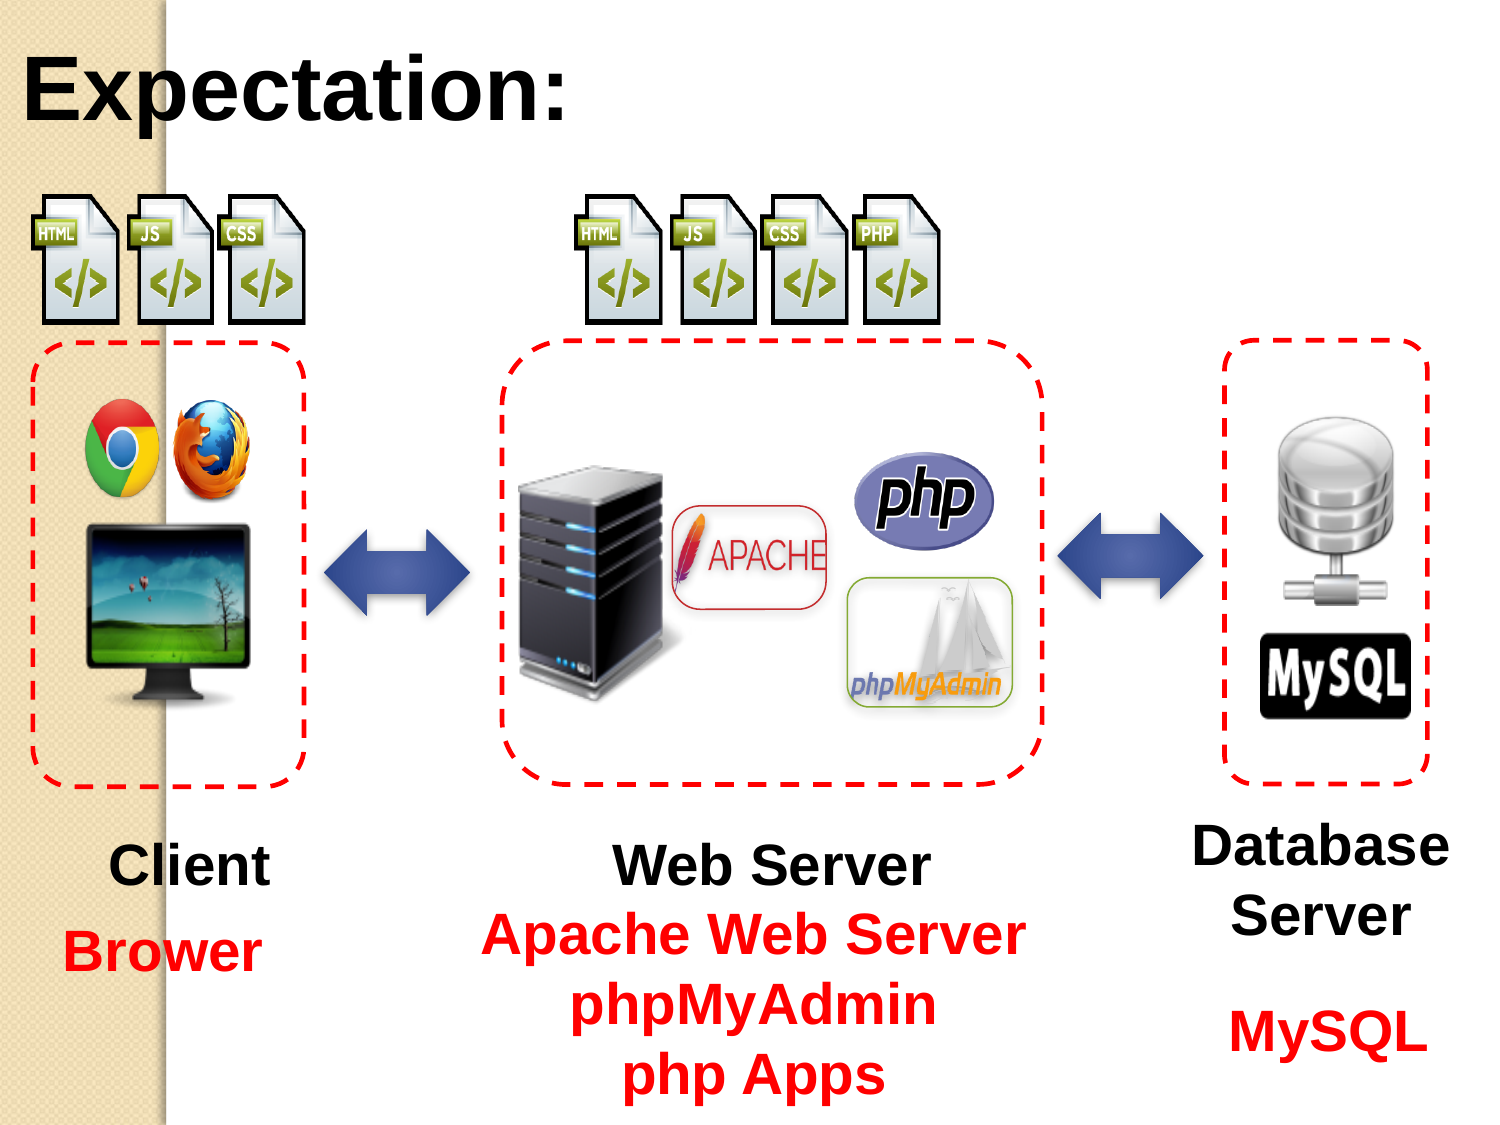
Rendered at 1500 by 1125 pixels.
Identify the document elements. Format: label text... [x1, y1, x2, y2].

picture [0, 0, 166, 1125]
picture [847, 577, 1013, 708]
text_box [30, 340, 307, 789]
text_box [324, 529, 470, 616]
picture [1259, 405, 1411, 773]
text_box [1057, 512, 1204, 599]
text_box [499, 338, 1045, 787]
picture [501, 448, 827, 708]
text_box Apache Web Server phpMyAdmin php Apps [466, 888, 1043, 1114]
text_box Brower [48, 905, 279, 991]
picture [851, 449, 996, 553]
picture [76, 391, 261, 746]
text_box Client [93, 819, 286, 905]
text_box Web Server [597, 819, 947, 888]
text_box Database Server [1176, 800, 1466, 955]
text_box Expectation: [6, 21, 612, 147]
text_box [31, 194, 316, 325]
text_box [1222, 338, 1430, 787]
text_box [574, 194, 951, 325]
text_box MySQL [1213, 985, 1444, 1071]
